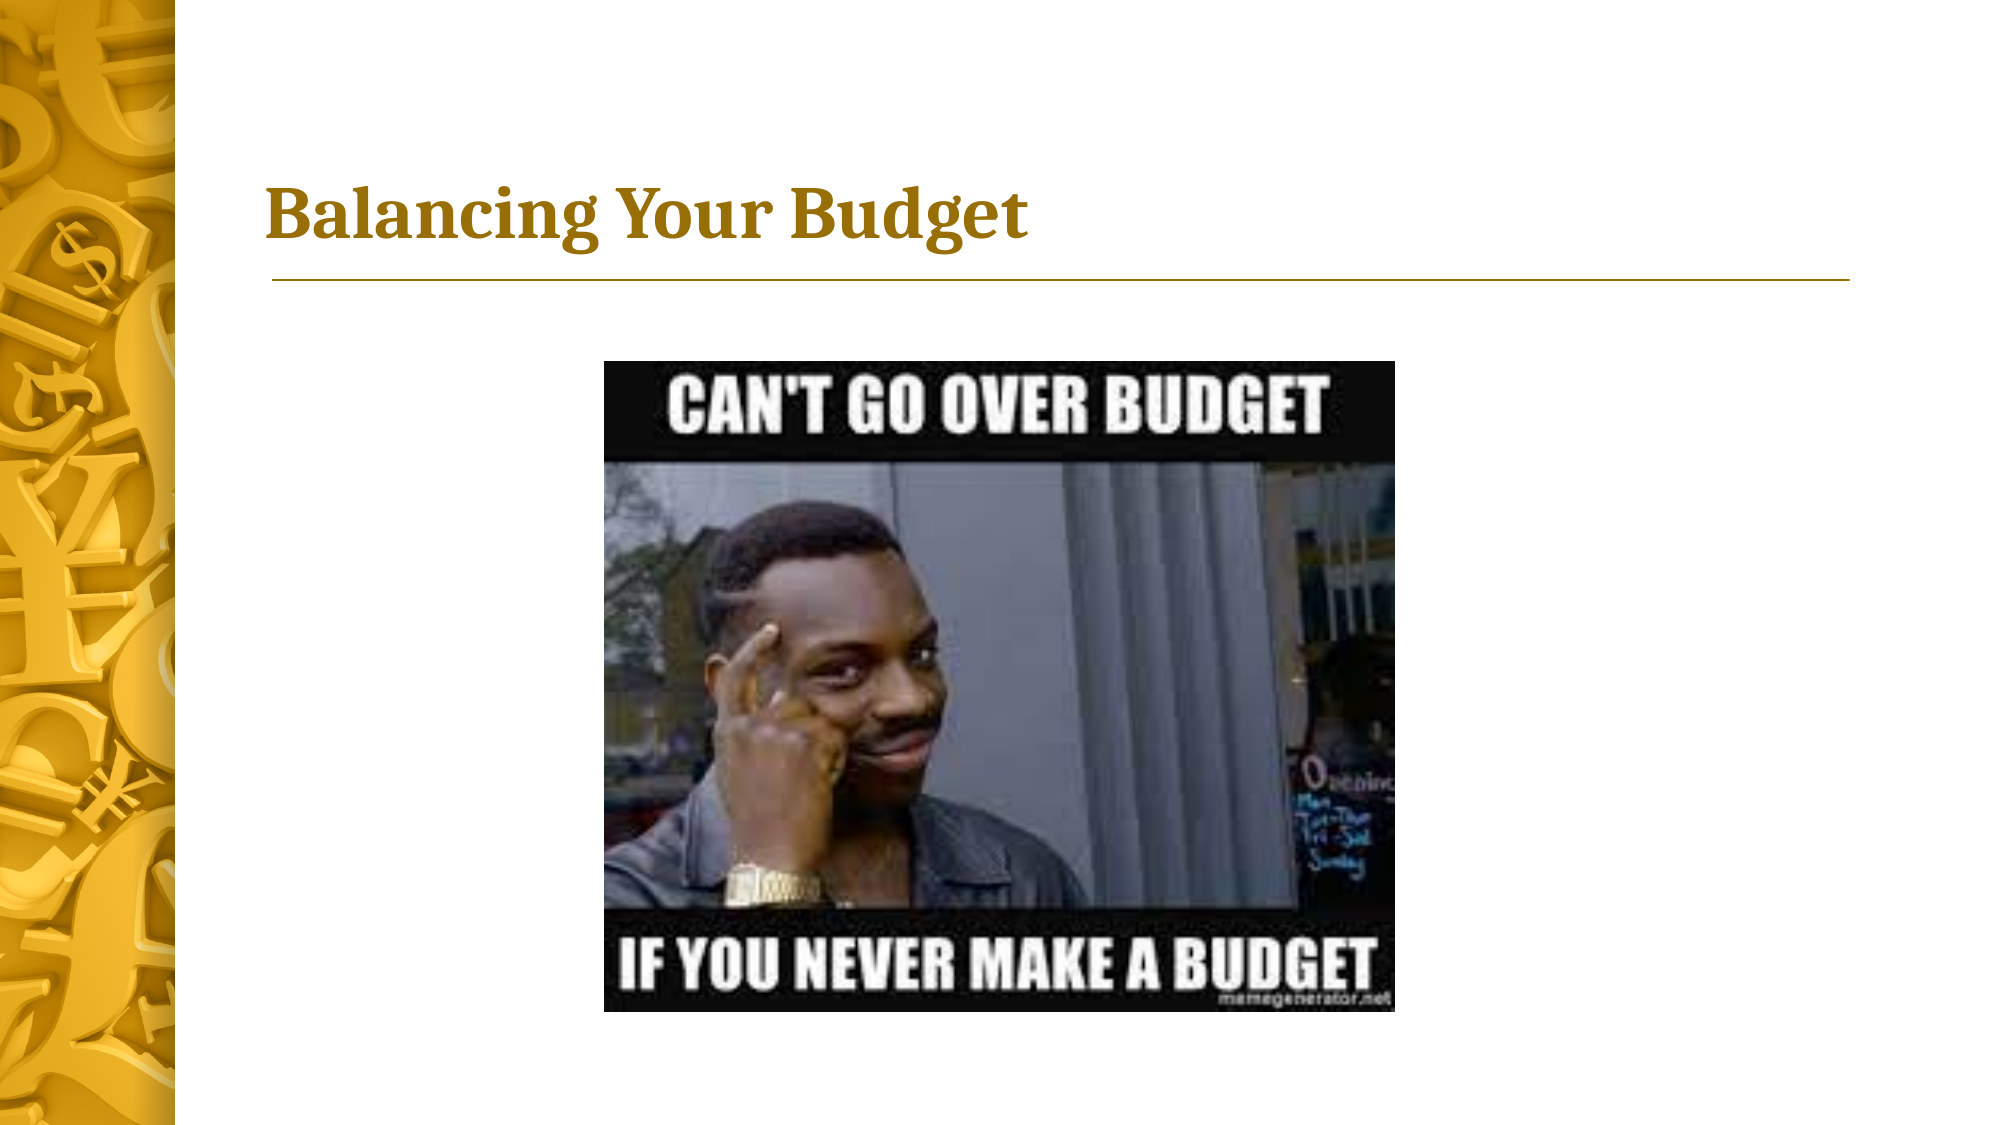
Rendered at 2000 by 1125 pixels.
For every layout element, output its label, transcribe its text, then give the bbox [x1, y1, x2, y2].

picture [0, 0, 175, 1125]
title Balancing Your Budget [249, 62, 1863, 263]
picture [604, 361, 1396, 1013]
